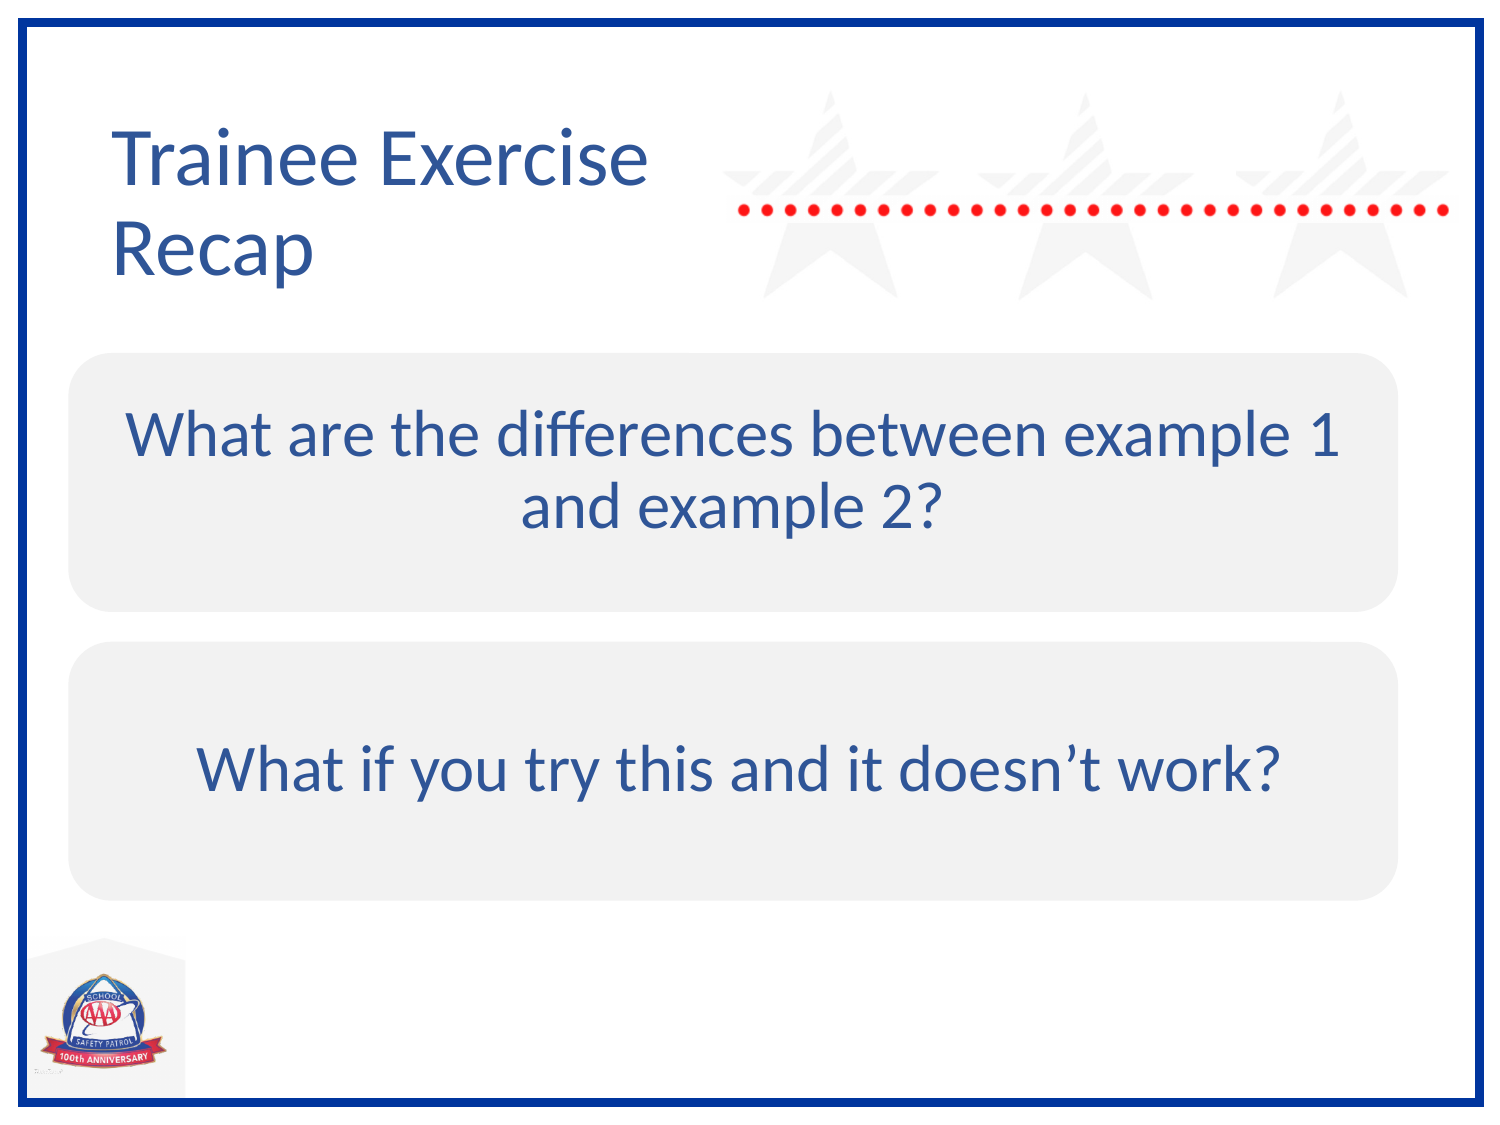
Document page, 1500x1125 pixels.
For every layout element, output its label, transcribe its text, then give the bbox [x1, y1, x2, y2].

text_box [67, 351, 1400, 605]
picture [693, 72, 1491, 306]
text_box Trainee Exercise Recap [97, 106, 1313, 329]
picture [23, 936, 186, 1103]
text_box [21, 22, 1480, 1104]
list What are the differences between example 1 and example 2? What if you try this and it doesn’t work? [86, 391, 1381, 1105]
